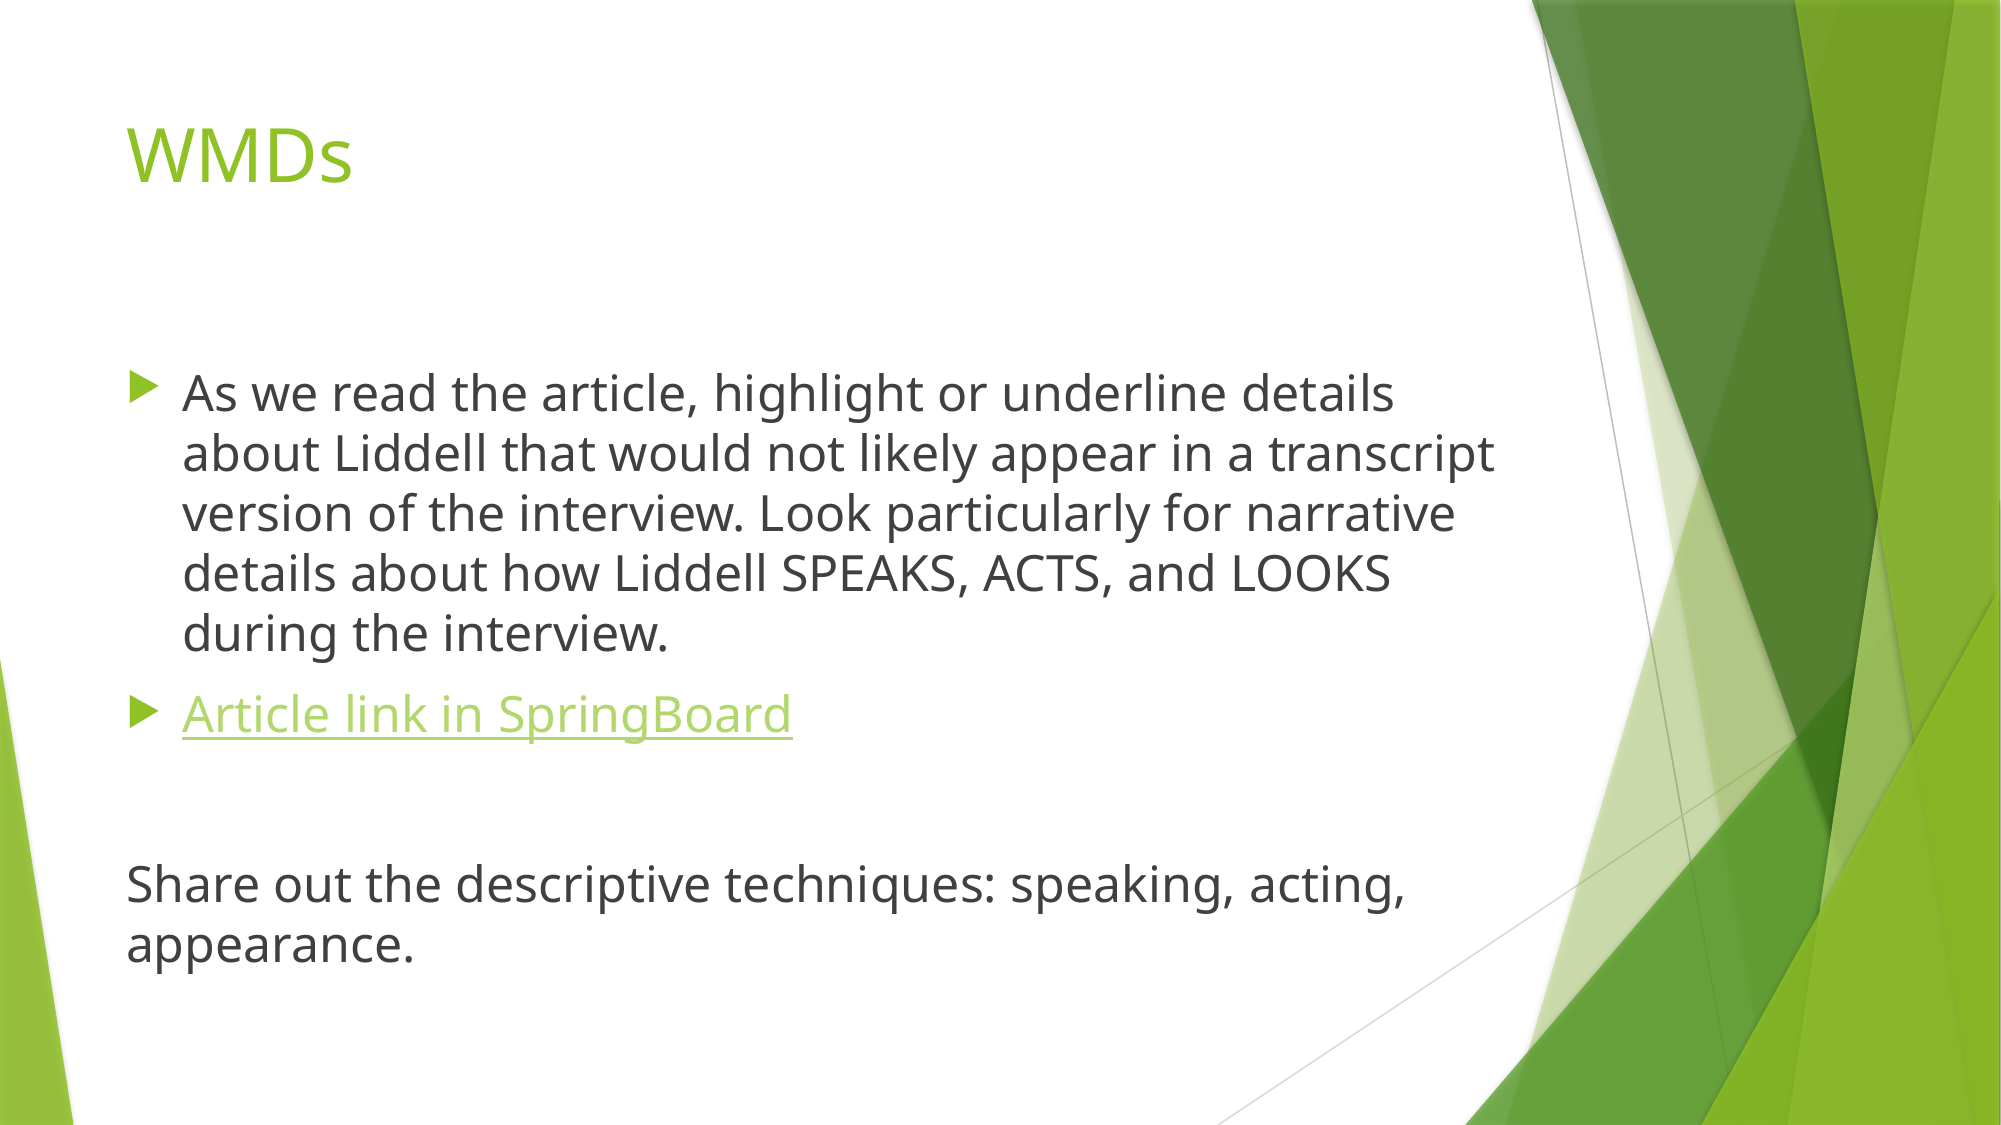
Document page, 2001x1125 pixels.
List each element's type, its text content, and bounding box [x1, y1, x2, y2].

list As we read the article, highlight or underline details about Liddell that would not likely appear in a transcript version of the interview. Look particularly for narrative details about how Liddell SPEAKS, ACTS, and LOOKS during the interview. Article link in SpringBoard Share out the descriptive techniques: speaking, acting, appearance. [111, 354, 1522, 992]
title WMDs [111, 99, 1522, 317]
